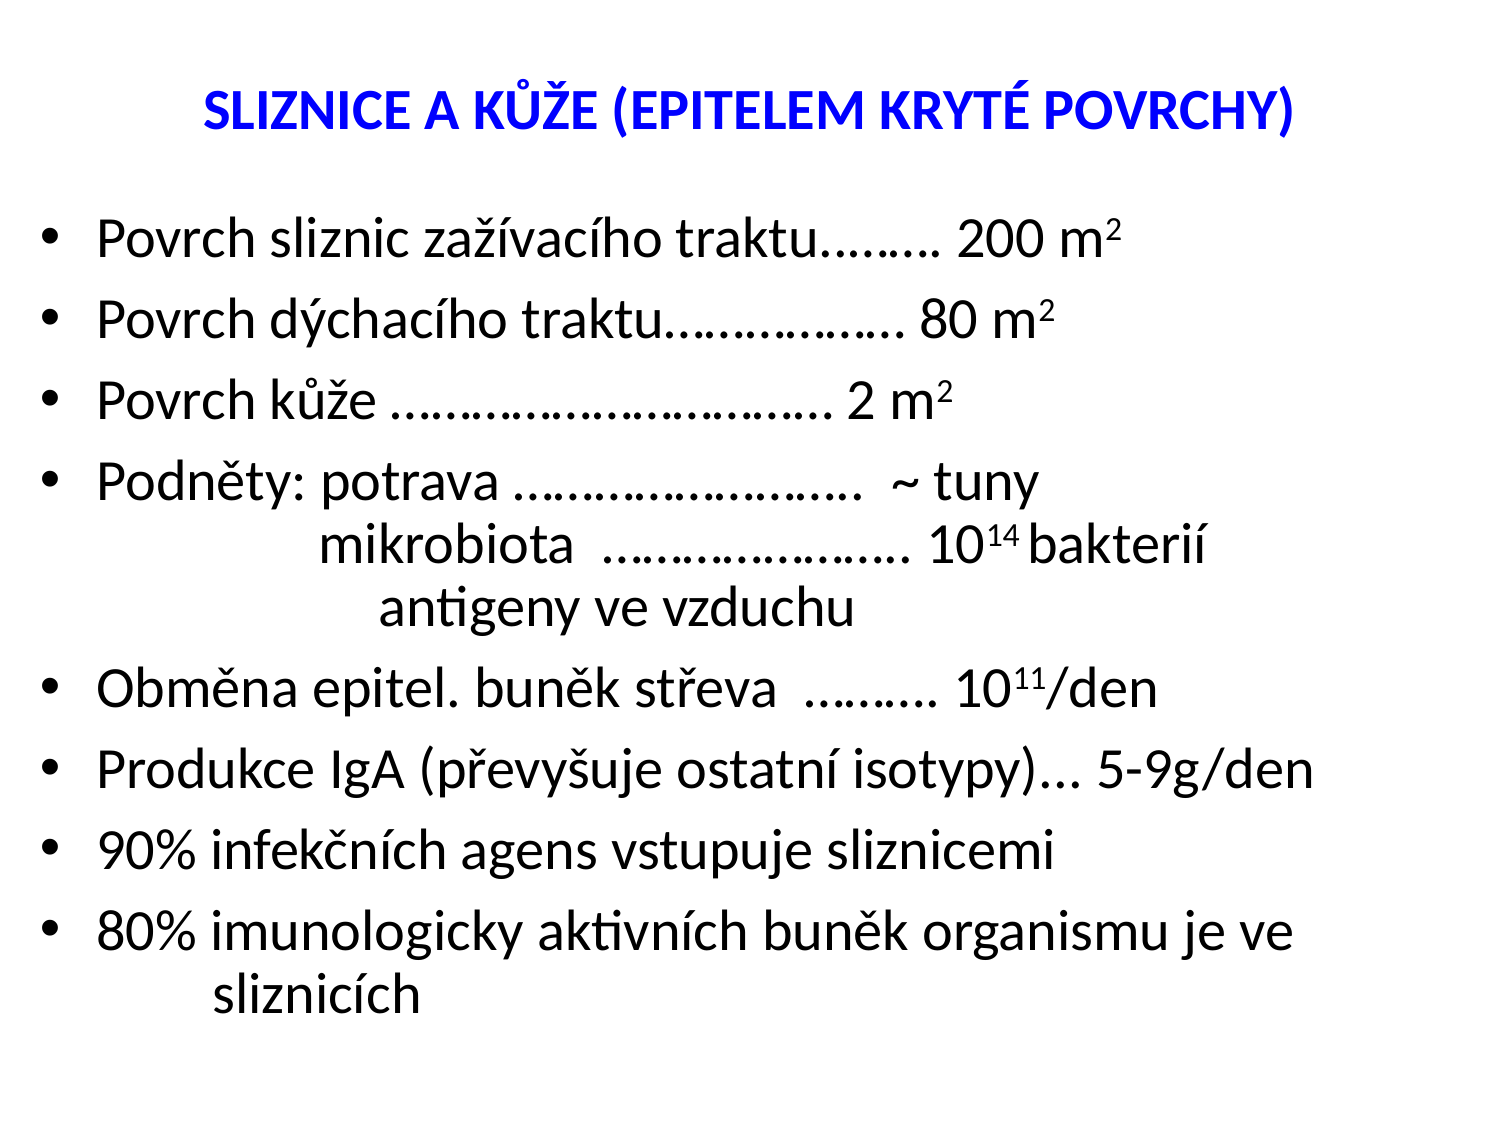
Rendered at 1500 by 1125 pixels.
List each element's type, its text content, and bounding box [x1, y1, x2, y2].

title SLIZNICE A KŮŽE (EPITELEM KRYTÉ POVRCHY) [0, 24, 1500, 188]
list Povrch sliznic zažívacího traktu..……. 200 m2 Povrch dýchacího traktu……………… 80 m2 Povrch kůže …………………………… 2 m2 Podněty: potrava …………………….. ~ tuny mikrobiota ………………….. 1014 bakterií antigeny ve vzduchu Obměna epitel. buněk střeva ………. 1011/den Produkce IgA (převyšuje ostatní isotypy)... 5-9g/den 90% infekčních agens vstupuje sliznicemi 80% imunologicky aktivních buněk organismu je ve sliznicích [24, 200, 1463, 1088]
